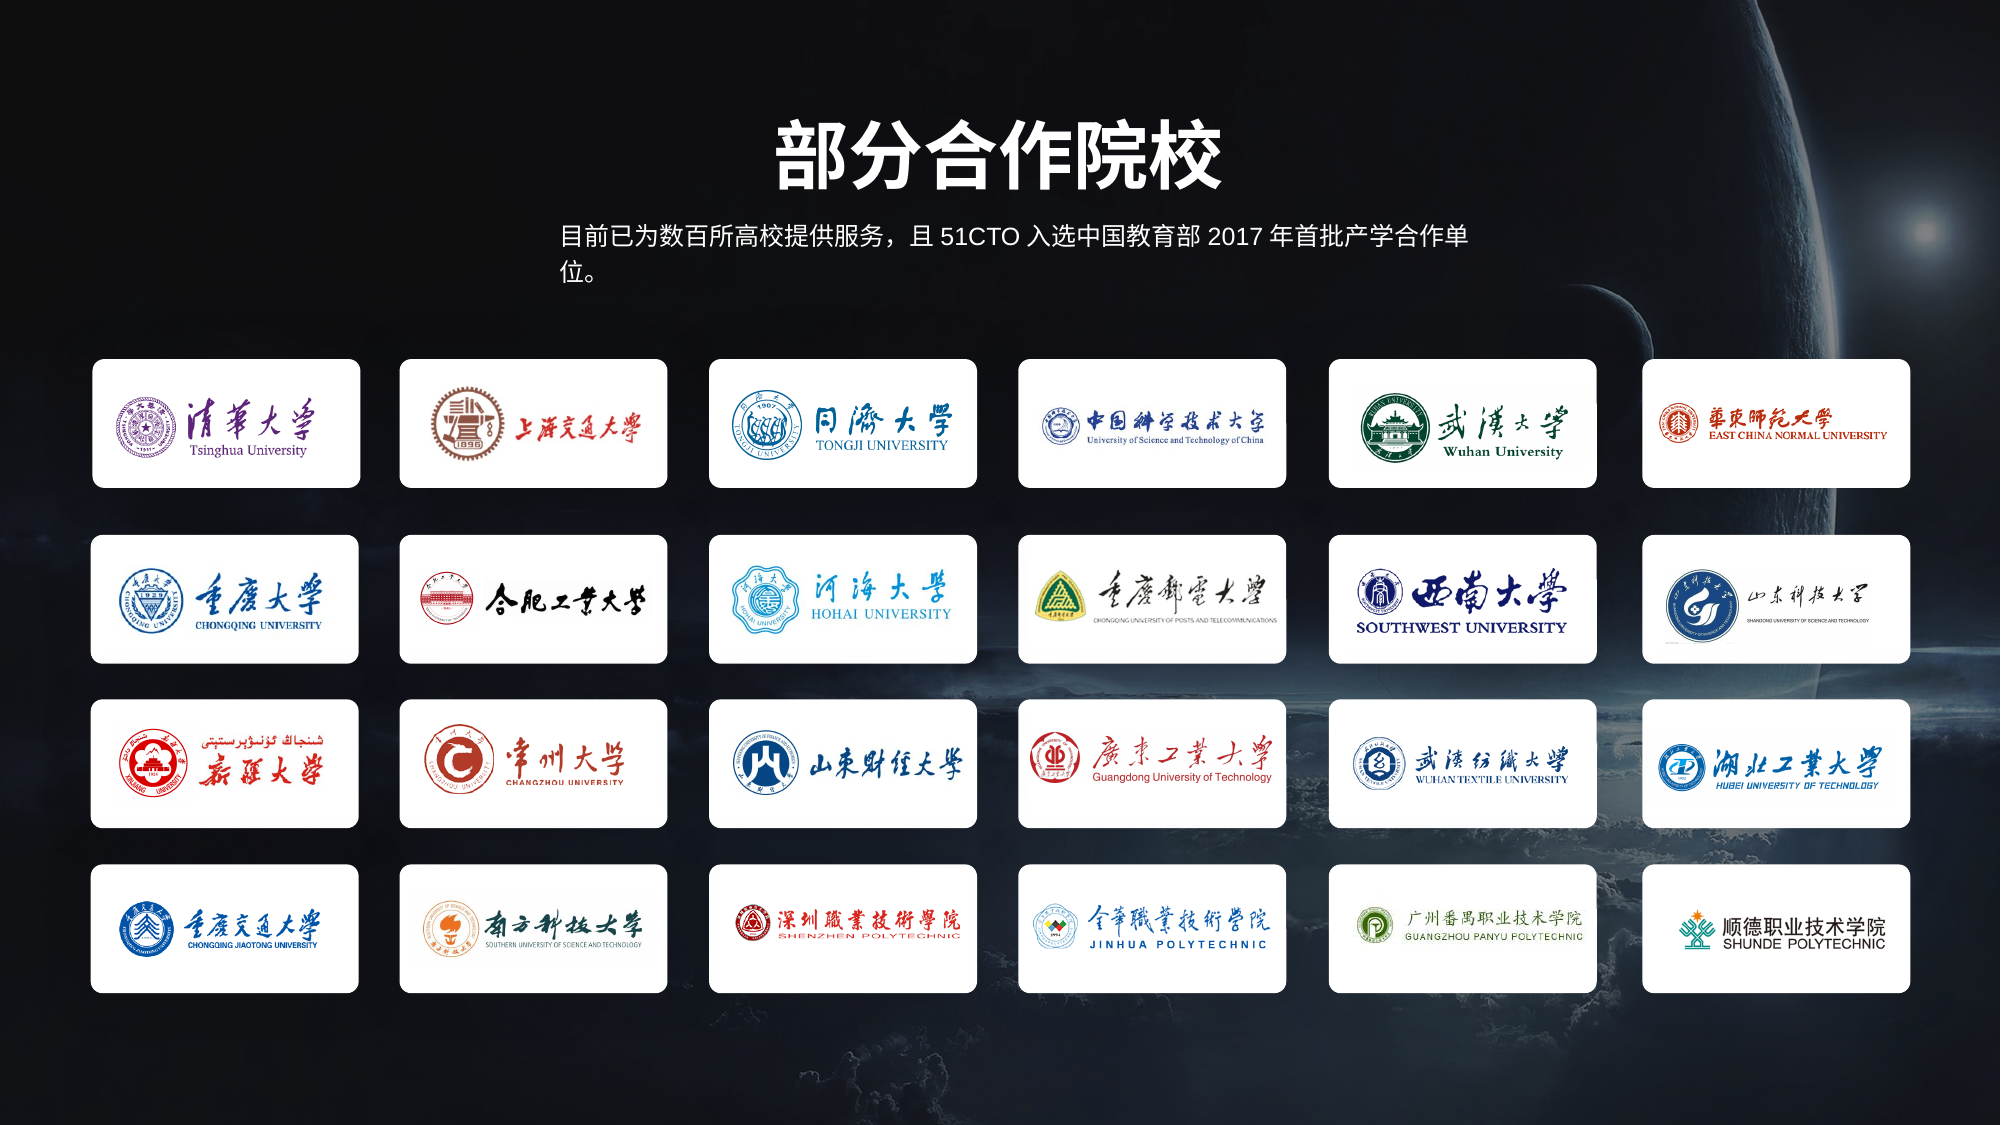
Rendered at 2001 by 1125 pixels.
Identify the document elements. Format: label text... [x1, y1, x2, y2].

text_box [90, 534, 359, 664]
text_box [399, 699, 668, 829]
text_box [90, 359, 361, 488]
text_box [1328, 534, 1597, 664]
picture [0, 0, 2000, 1125]
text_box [1328, 864, 1597, 994]
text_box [1018, 534, 1287, 664]
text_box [399, 534, 668, 664]
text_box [399, 359, 668, 488]
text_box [709, 359, 978, 488]
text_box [1642, 699, 1911, 829]
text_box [709, 864, 978, 994]
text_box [1018, 864, 1287, 994]
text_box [90, 699, 359, 829]
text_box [1018, 359, 1287, 488]
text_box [90, 864, 359, 994]
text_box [399, 864, 668, 994]
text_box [1642, 534, 1911, 664]
text_box 目前已为数百所高校提供服务，且51CTO入选中国教育部2017年首批产学合作单位。 [544, 207, 1501, 294]
text_box 部分合作院校 [690, 100, 1307, 206]
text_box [1642, 359, 1911, 488]
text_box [1328, 699, 1597, 829]
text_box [709, 534, 978, 664]
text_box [1328, 359, 1597, 488]
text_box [1642, 864, 1911, 994]
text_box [709, 699, 978, 829]
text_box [1018, 699, 1287, 829]
